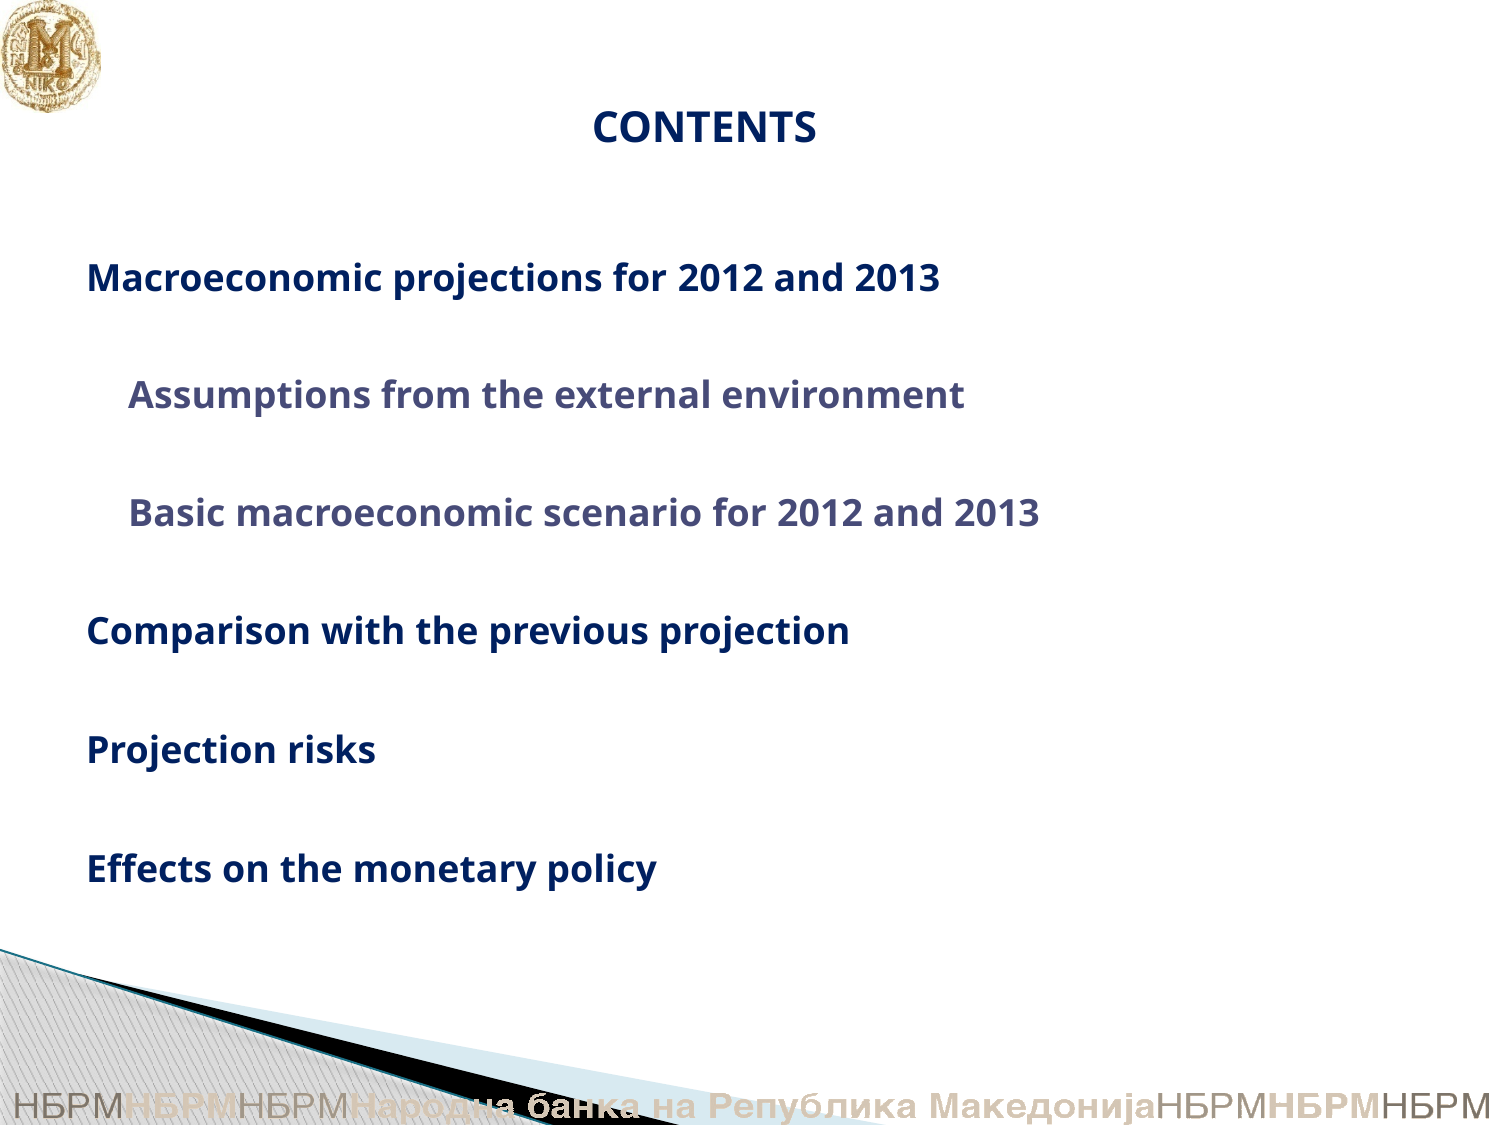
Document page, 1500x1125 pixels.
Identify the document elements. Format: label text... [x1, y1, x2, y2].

picture [12, 1092, 1489, 1125]
list Macroeconomic projections for 2012 and 2013 Assumptions from the external environment Basic macroeconomic scenario for 2012 and 2013 Comparison with the previous projection Projection risks Effects on the monetary policy [52, 125, 1500, 1026]
picture [0, 0, 102, 113]
title CONTENTS [29, 30, 1380, 163]
